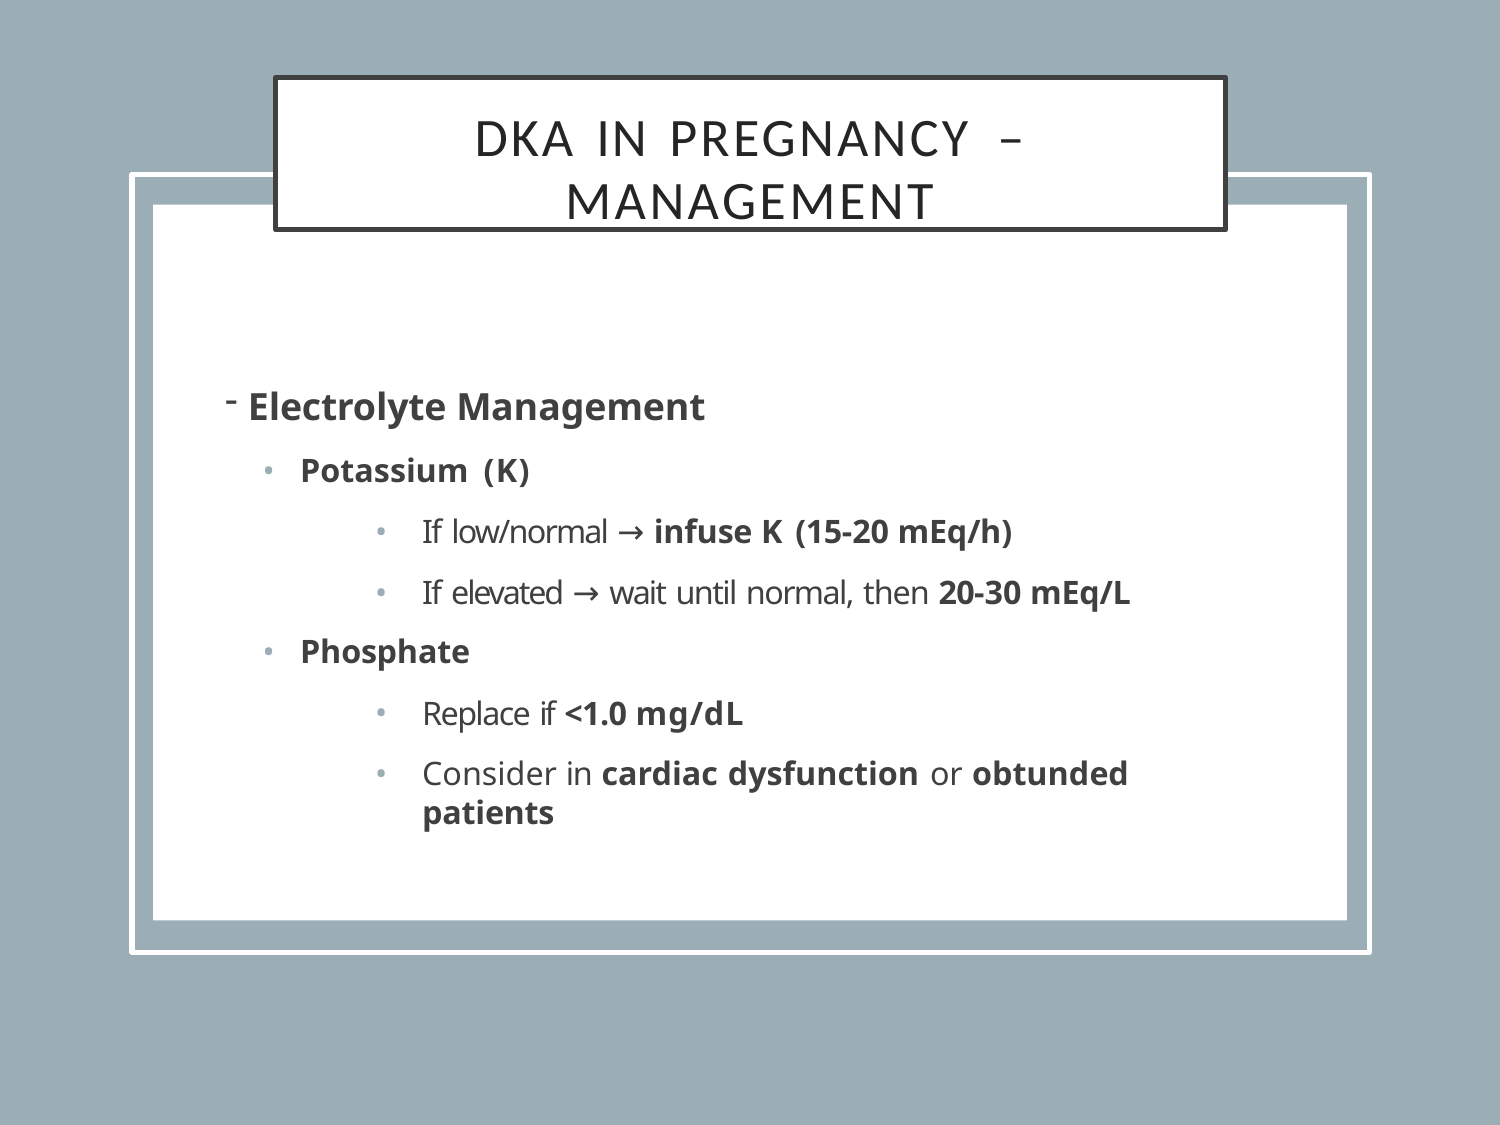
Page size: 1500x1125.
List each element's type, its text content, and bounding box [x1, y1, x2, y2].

text_box Electrolyte Management Potassium (K) If low/normal → infuse K (15-20 mEq/h) If elevated → wait until normal, then 20-30 mEq/L Phosphate Replace if <1.0 mg/dL Consider in cardiac dysfunction or obtunded patients [223, 354, 1228, 832]
text_box DKA IN PREGNANCY – MANAGEMENT [275, 77, 1226, 230]
